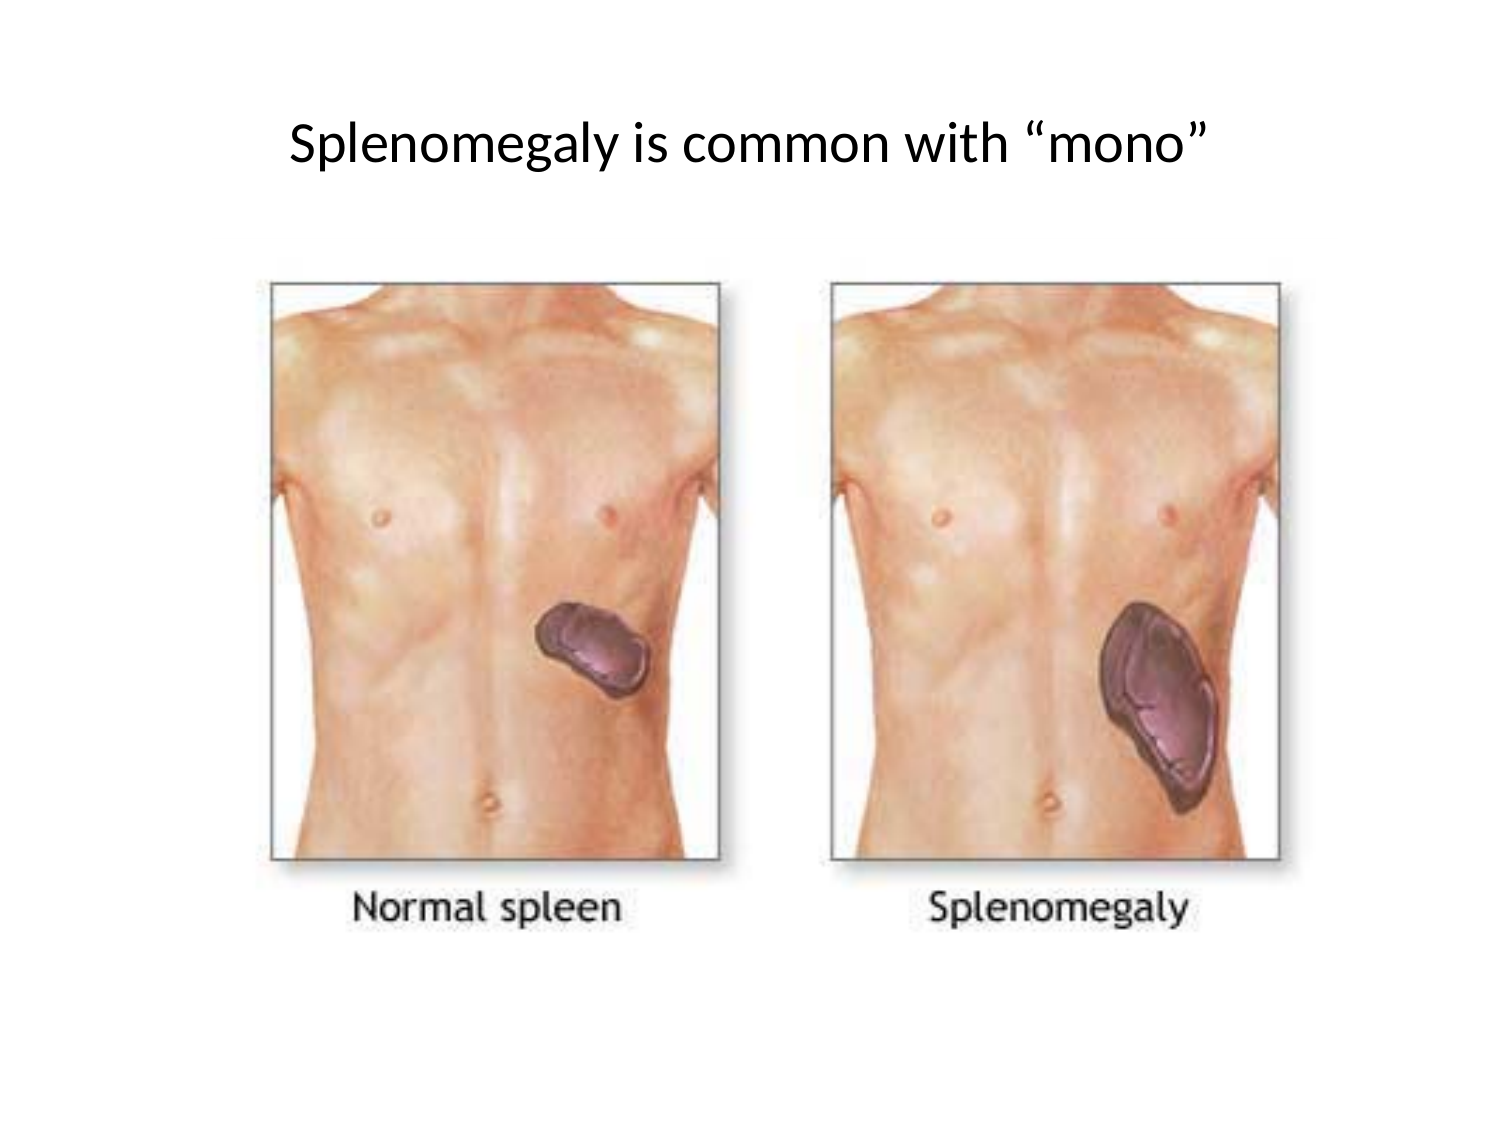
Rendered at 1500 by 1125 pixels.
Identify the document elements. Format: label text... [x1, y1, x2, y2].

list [212, 237, 1338, 938]
title Splenomegaly is common with “mono” [75, 45, 1425, 233]
